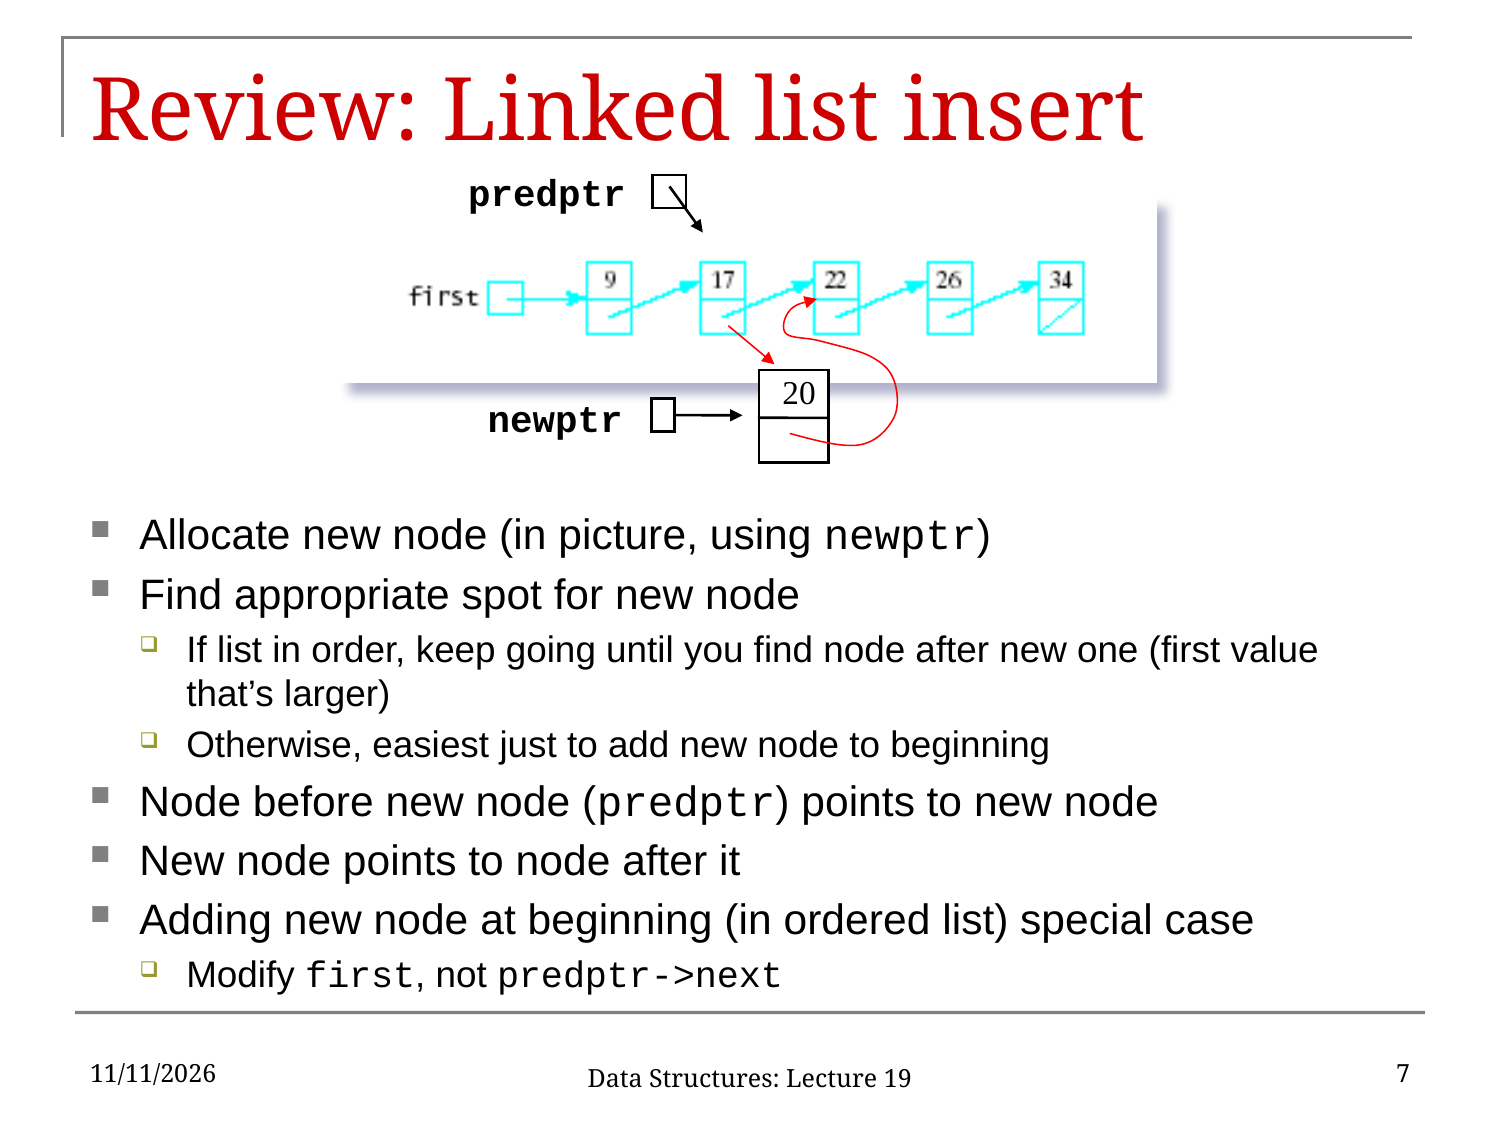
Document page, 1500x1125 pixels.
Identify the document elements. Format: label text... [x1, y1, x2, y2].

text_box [493, 369, 829, 463]
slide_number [74, 1023, 426, 1100]
footer Data Structures: Lecture 19 [512, 1024, 988, 1101]
text_box [833, 393, 898, 446]
title Review: Linked list insert [75, 45, 1425, 163]
list Allocate new node (in picture, using newptr) Find appropriate spot for new node If list in order, keep going until you find node after new one (first value that’s larger) Otherwise, easiest just to add new node to beginning Node before new node (predptr) points to new node New node points to node after it Adding new node at beginning (in ordered list) special case Modify first, not predptr->next [75, 500, 1425, 1006]
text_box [480, 168, 711, 246]
picture [337, 195, 1157, 384]
slide_number 7 [1074, 1023, 1426, 1100]
